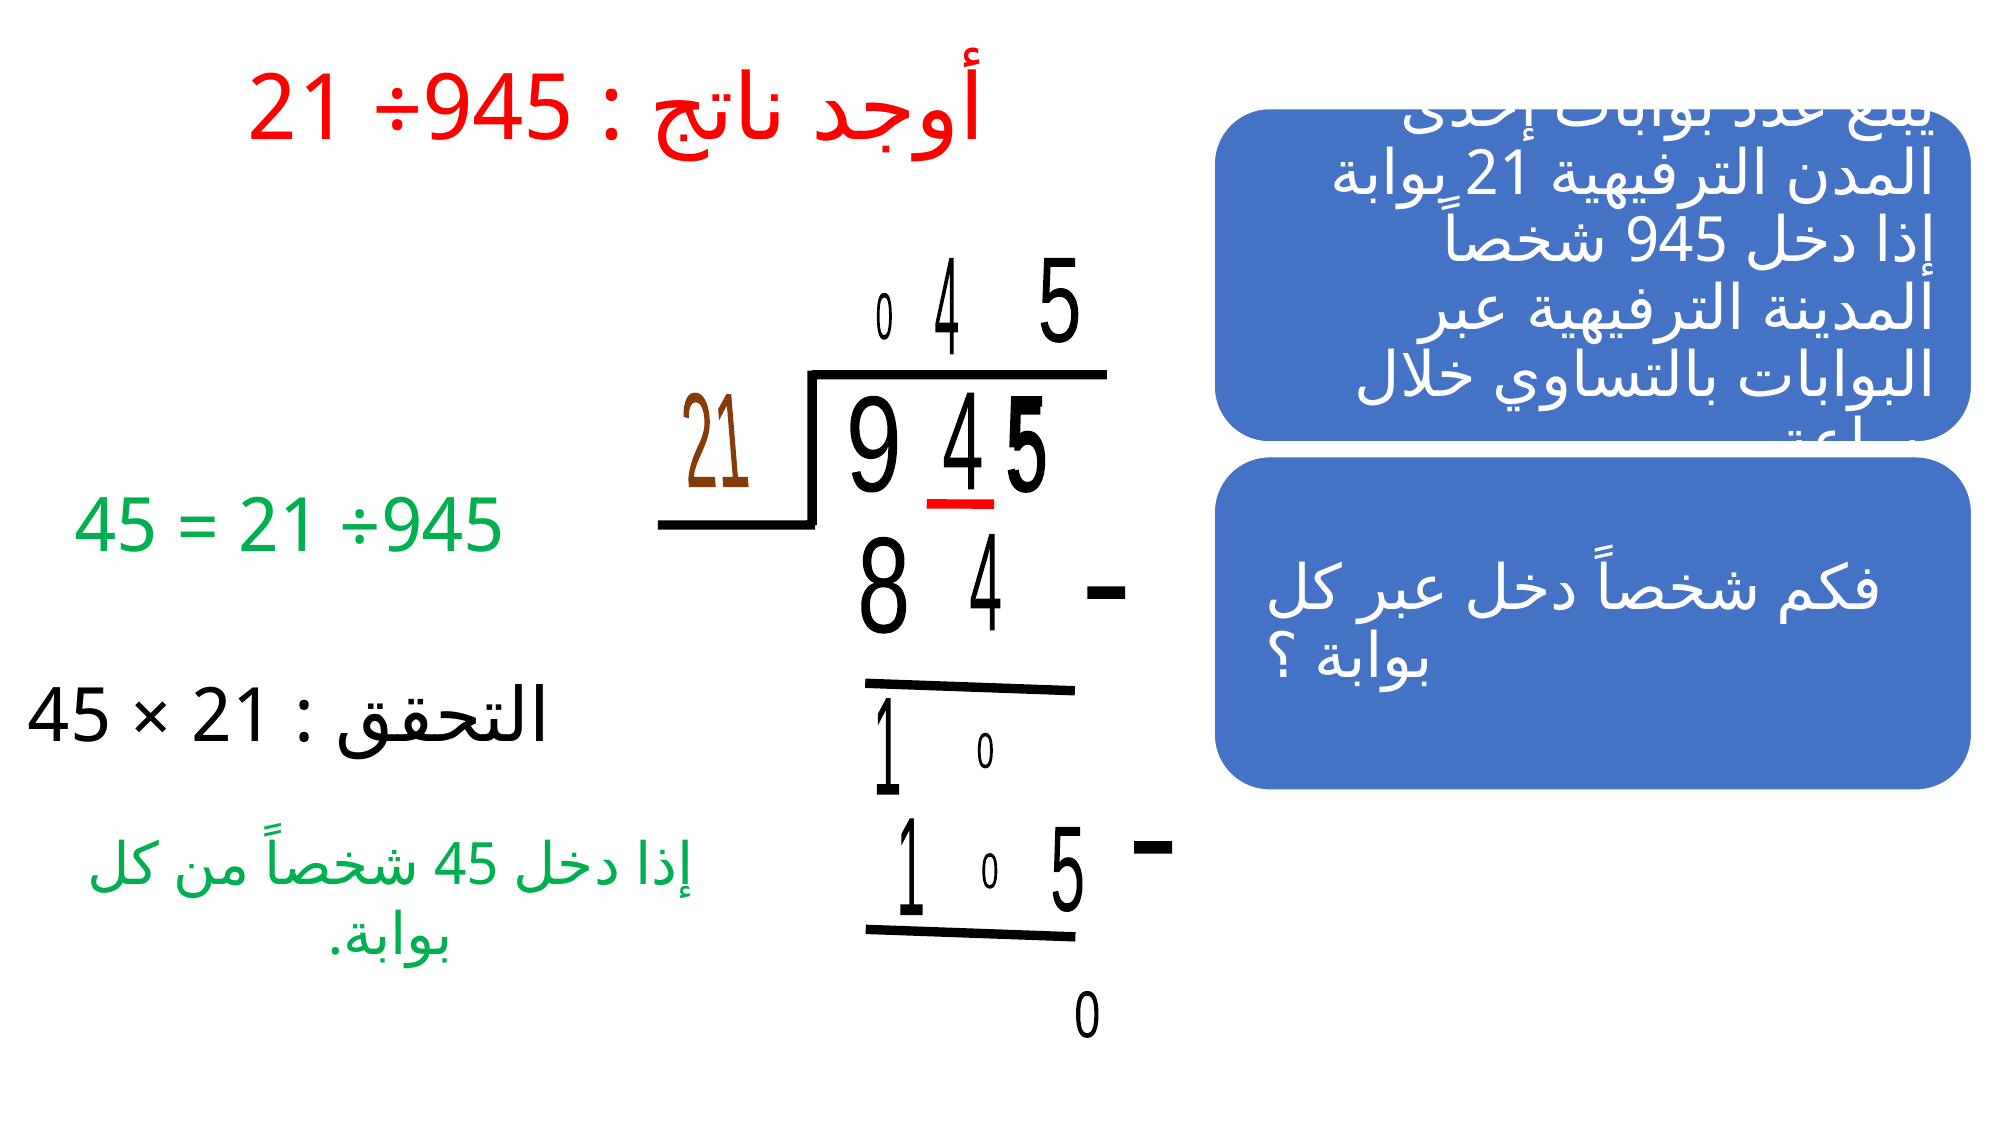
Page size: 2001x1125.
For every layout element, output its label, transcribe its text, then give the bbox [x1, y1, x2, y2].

text_box إذا دخل 45 شخصاً من كل بوابة. [30, 818, 751, 974]
text_box أوجد ناتج : 945÷ 21 [42, 40, 1168, 166]
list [1213, 105, 1972, 794]
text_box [657, 370, 1107, 525]
text_box التحقق : 21 × 45 [0, 659, 735, 764]
text_box 945÷ 21 = 45 [0, 468, 736, 574]
